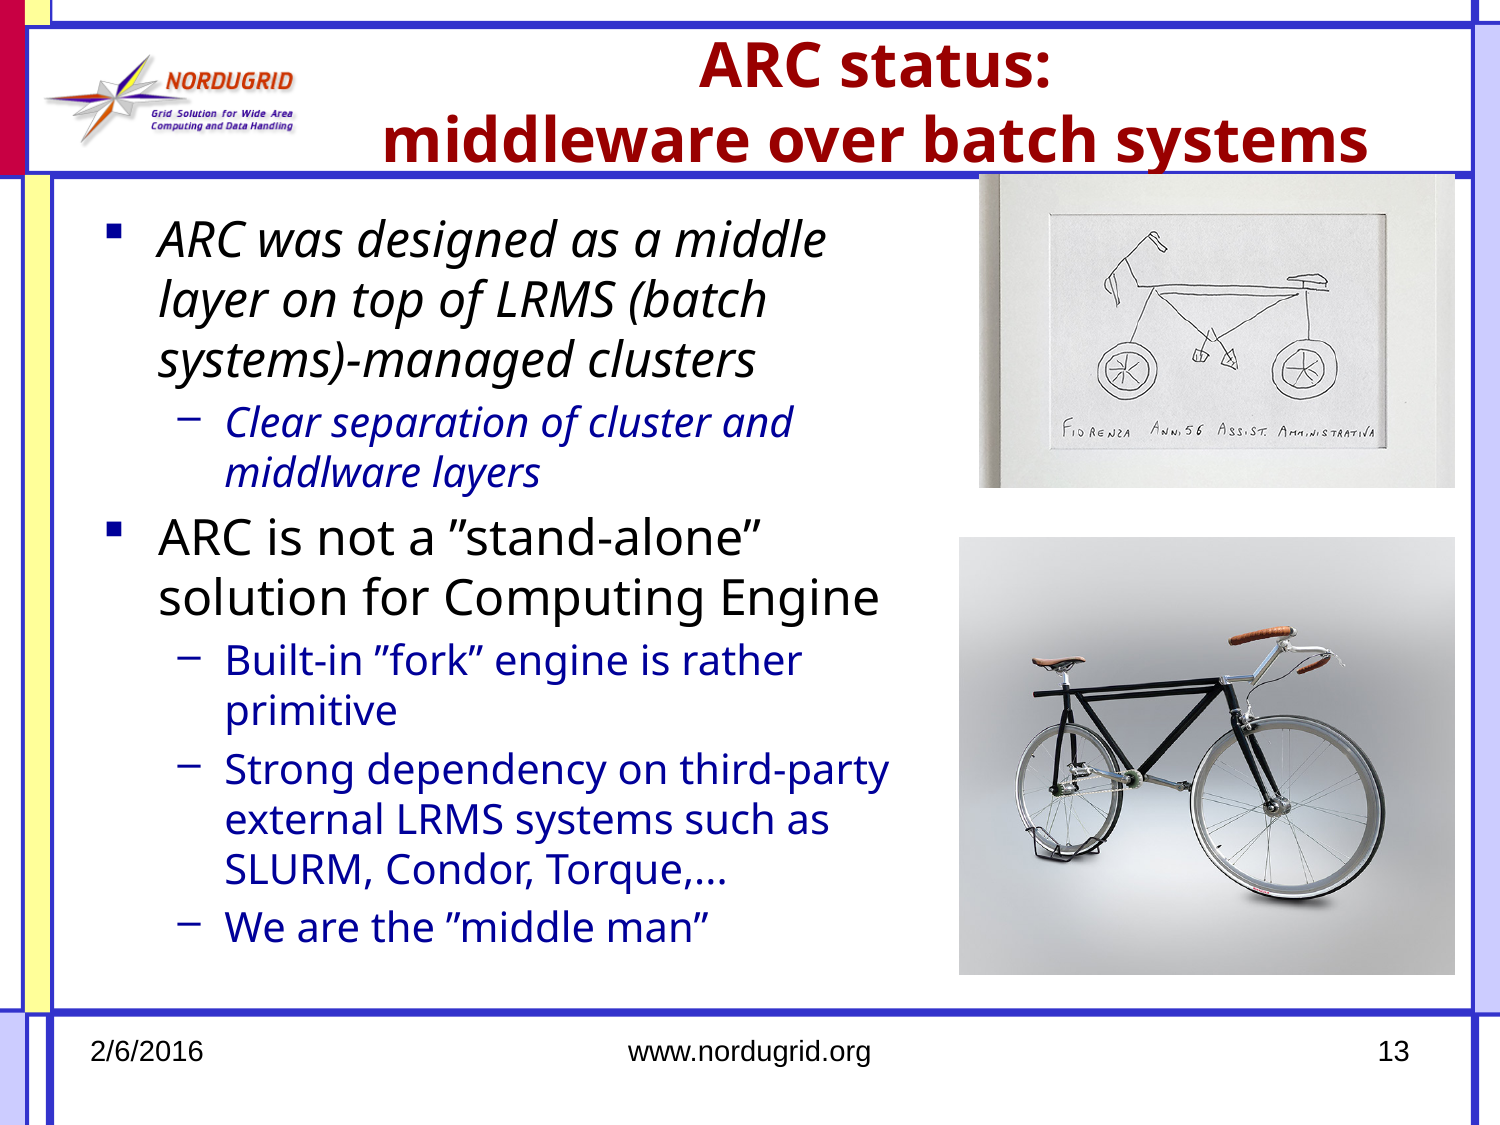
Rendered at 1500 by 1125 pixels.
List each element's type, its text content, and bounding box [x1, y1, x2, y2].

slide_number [74, 1024, 426, 1103]
picture [979, 174, 1455, 488]
picture [40, 49, 300, 148]
footer www.nordugrid.org [512, 1024, 988, 1103]
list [959, 537, 1455, 976]
list ARC was designed as a middle layer on top of LRMS (batch systems)-managed clusters Clear separation of cluster and middlware layers ARC is not a ”stand-alone” solution for Computing Engine Built-in ”fork” engine is rather primitive Strong dependency on third-party external LRMS systems such as SLURM, Condor, Torque,... We are the ”middle man” [87, 199, 926, 1001]
slide_number 13 [1074, 1024, 1426, 1103]
title ARC status: middleware over batch systems [324, 62, 1428, 138]
